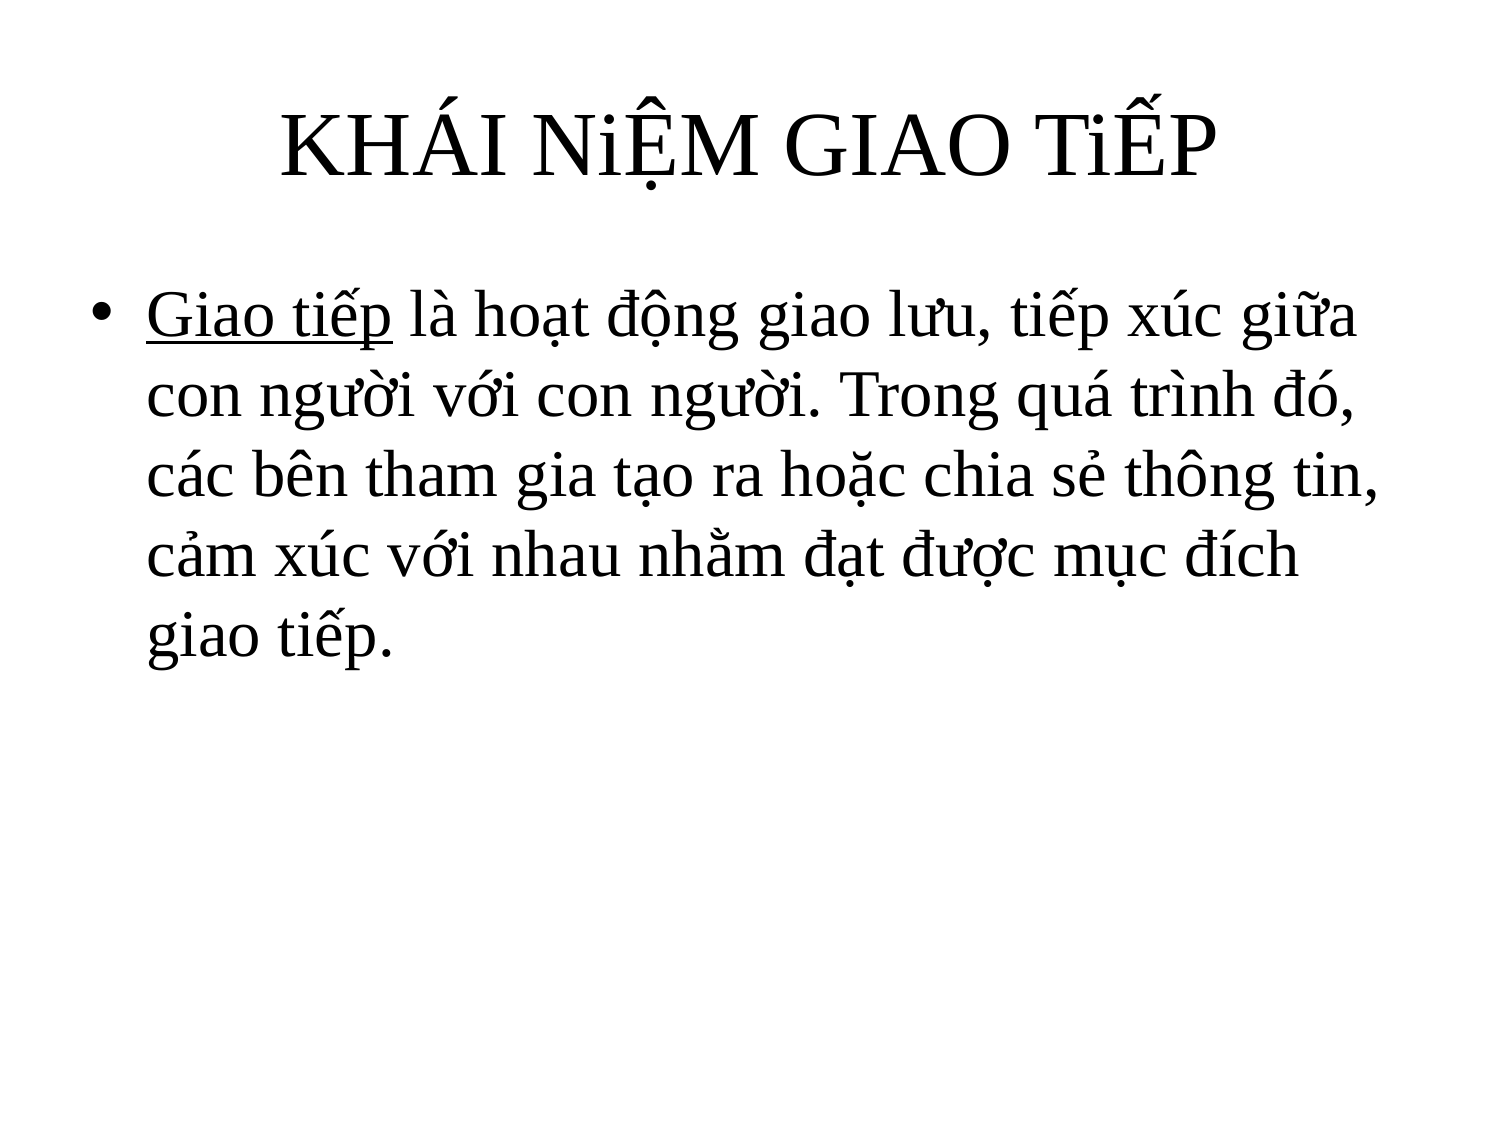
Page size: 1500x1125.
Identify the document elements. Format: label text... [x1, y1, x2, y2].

list Giao tiếp là hoạt động giao lưu, tiếp xúc giữa con người với con người. Trong quá trình đó, các bên tham gia tạo ra hoặc chia sẻ thông tin, cảm xúc với nhau nhằm đạt được mục đích giao tiếp. [75, 262, 1425, 1005]
title KHÁI NiỆM GIAO TiẾP [75, 45, 1425, 233]
